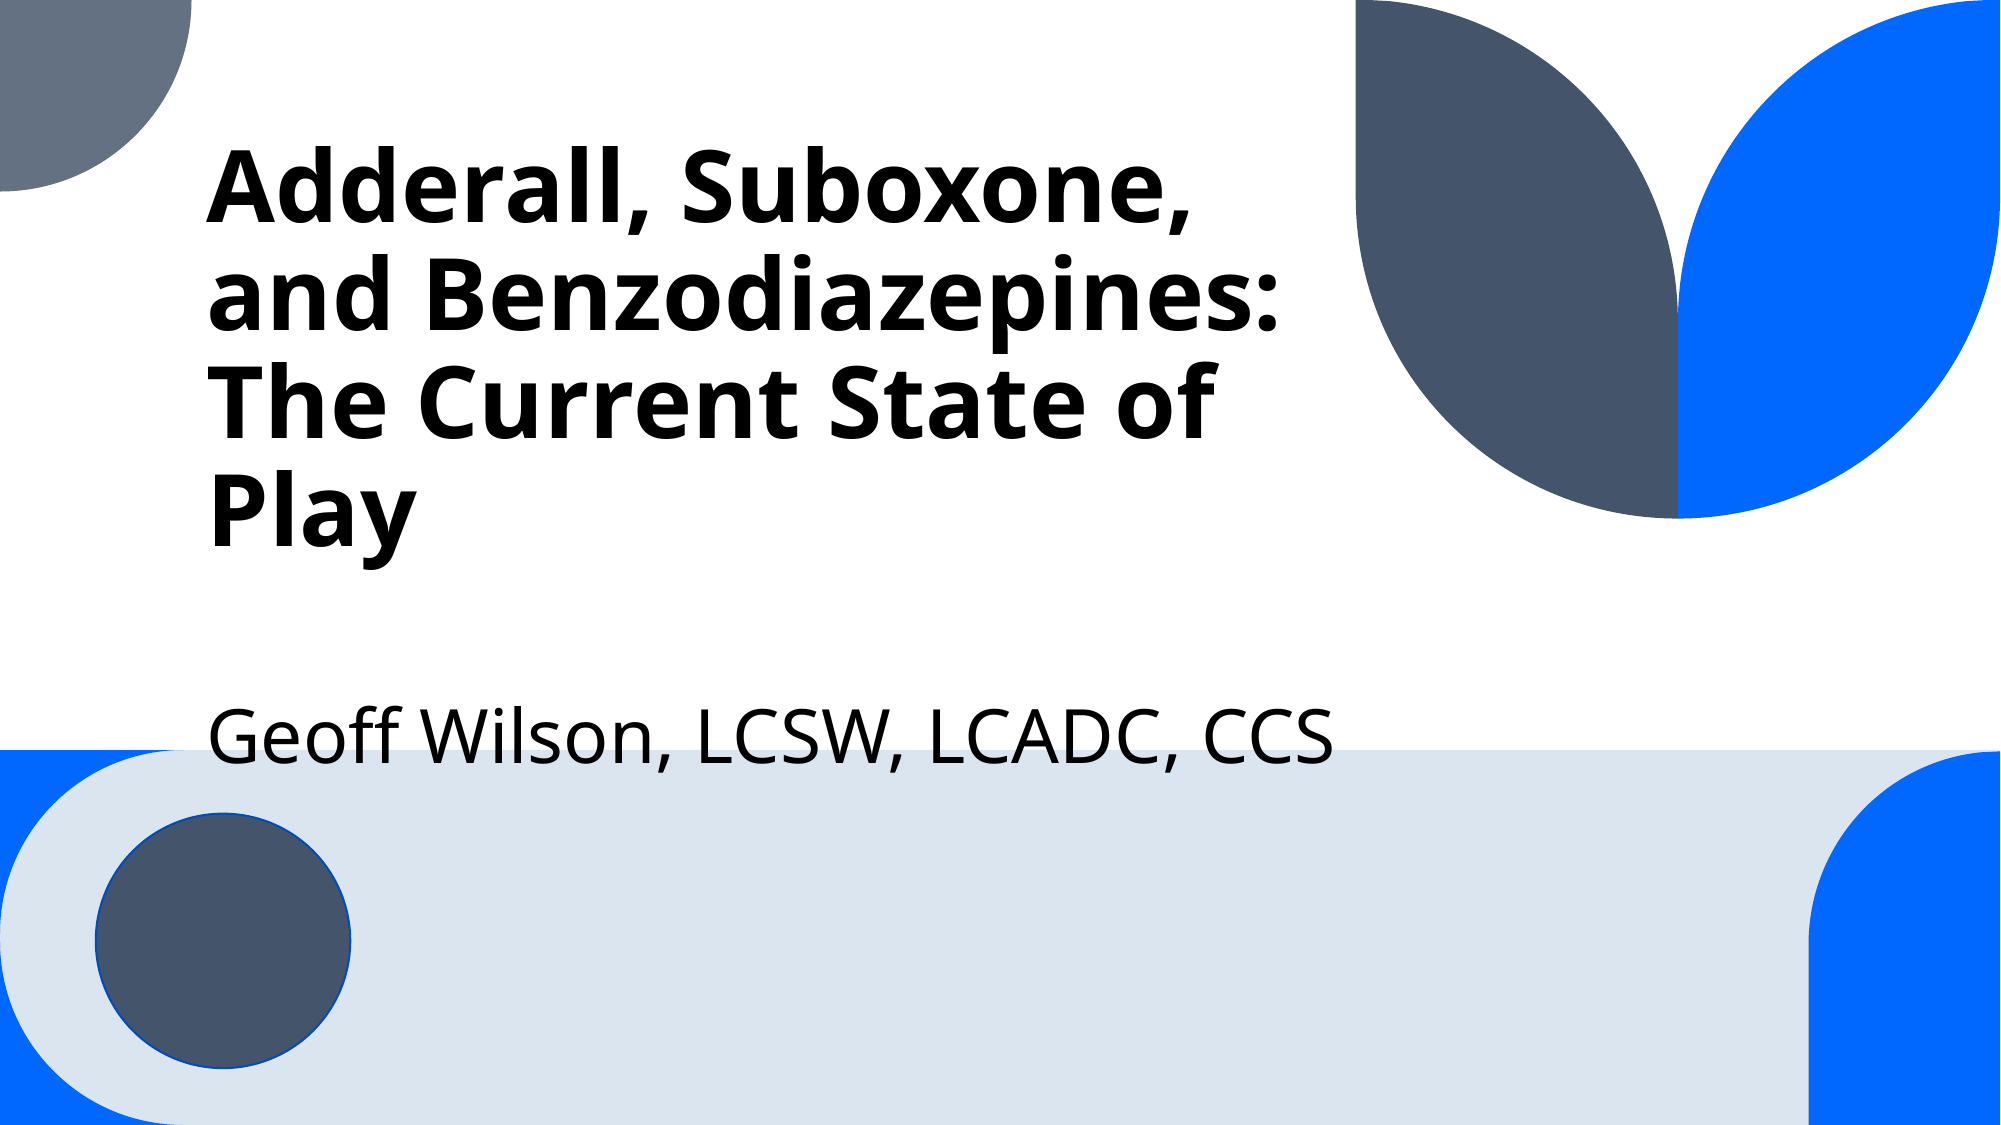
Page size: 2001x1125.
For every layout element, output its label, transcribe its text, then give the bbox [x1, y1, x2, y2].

subtitle Geoff Wilson, LCSW, LCADC, CCS [191, 590, 1750, 724]
title Adderall, Suboxone, and Benzodiazepines: The Current State of Play [191, 184, 1356, 576]
